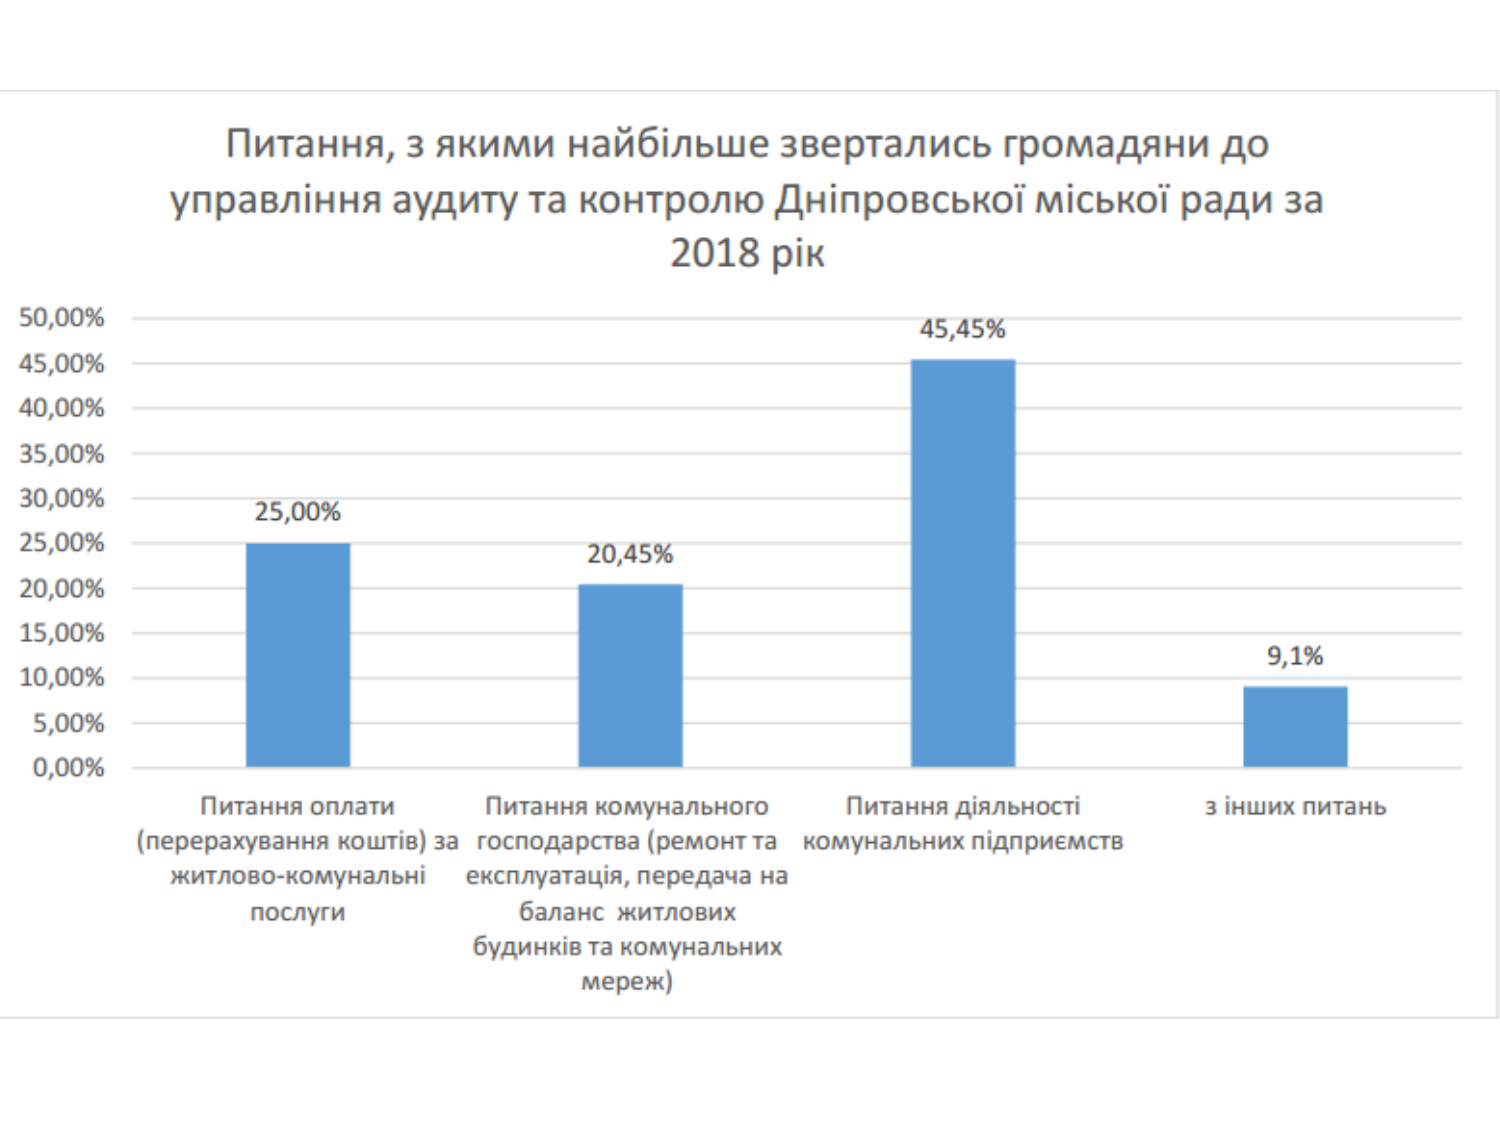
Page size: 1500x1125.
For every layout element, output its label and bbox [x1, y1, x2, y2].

picture [0, 90, 1500, 1019]
